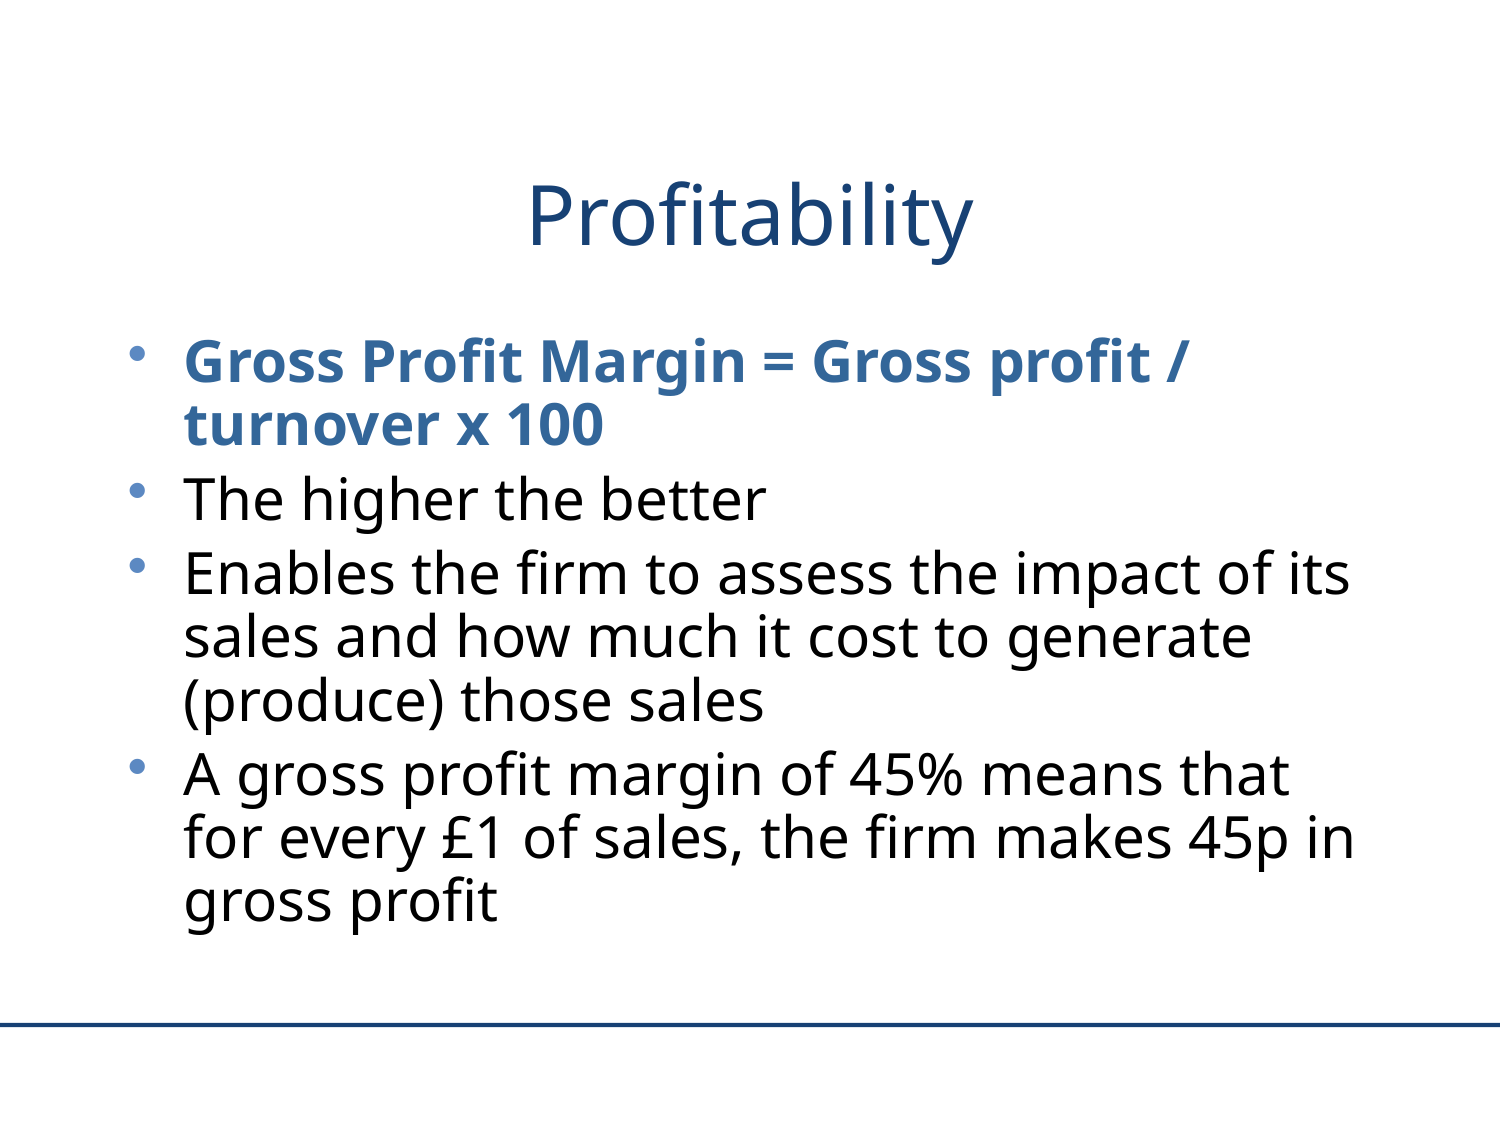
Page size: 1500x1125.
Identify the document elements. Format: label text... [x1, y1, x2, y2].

title Profitability [112, 149, 1388, 276]
list Gross Profit Margin = Gross profit / turnover x 100 The higher the better Enables the firm to assess the impact of its sales and how much it cost to generate (produce) those sales A gross profit margin of 45% means that for every £1 of sales, the firm makes 45p in gross profit [112, 324, 1388, 1001]
